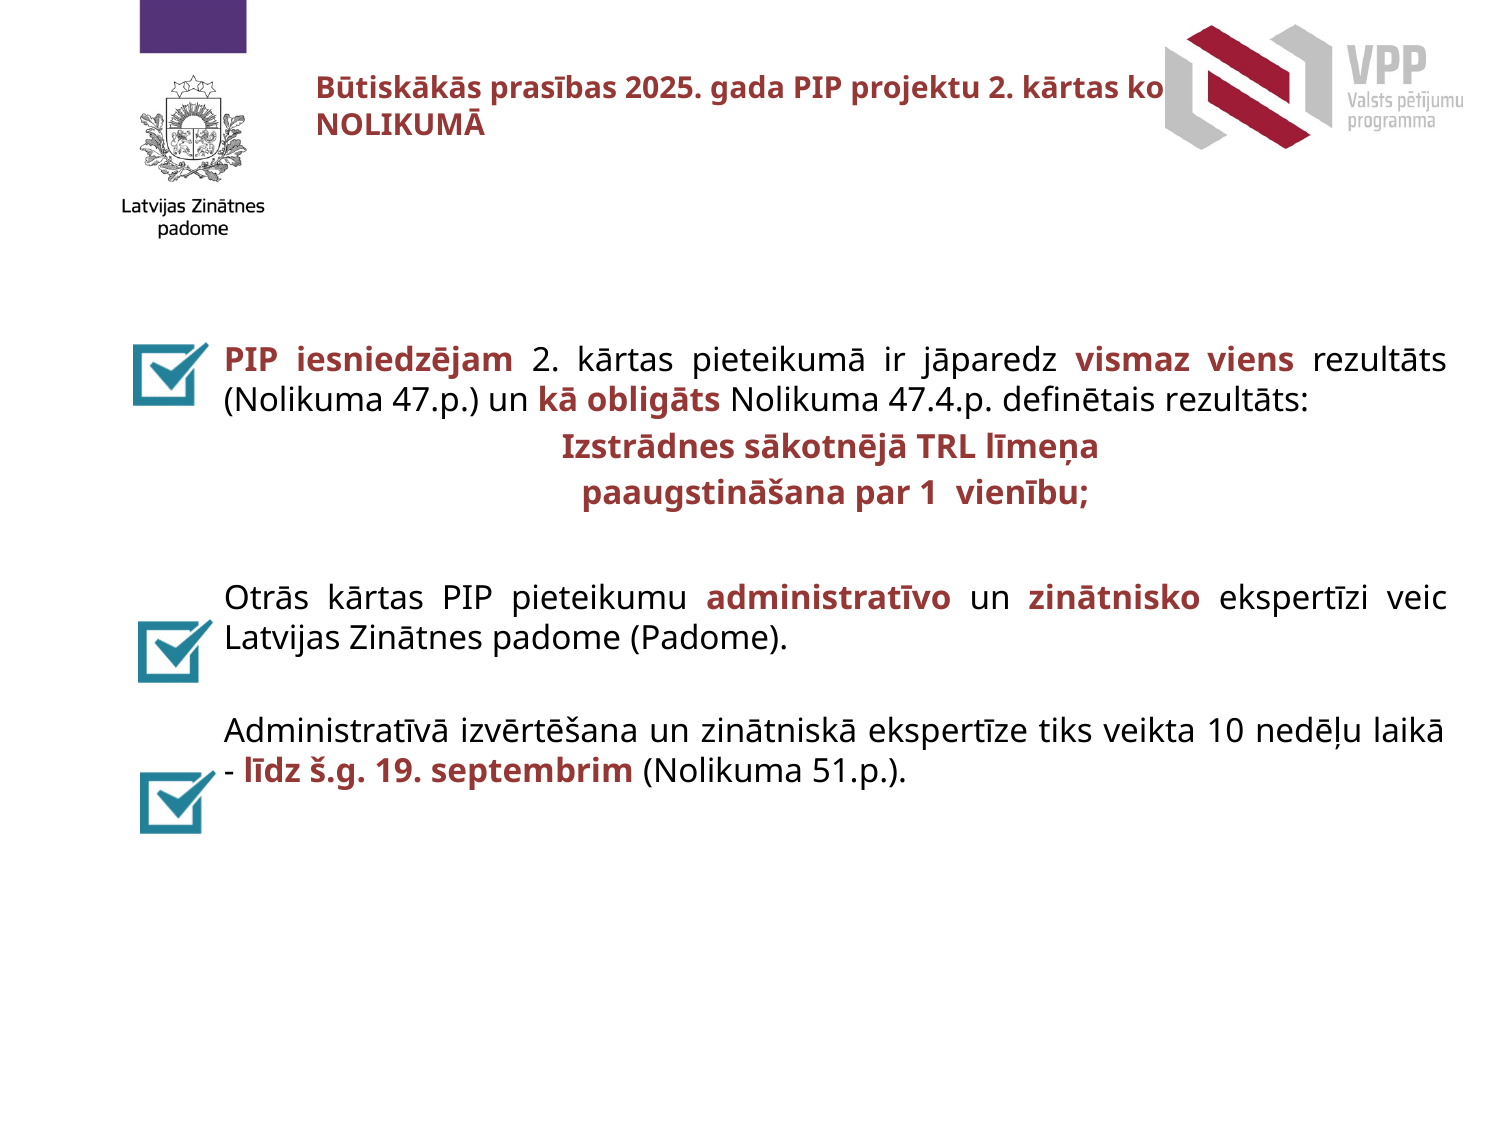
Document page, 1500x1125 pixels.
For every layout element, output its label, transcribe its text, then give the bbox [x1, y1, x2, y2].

picture [140, 764, 217, 841]
title Būtiskākās prasības 2025. gada PIP projektu 2. kārtas konkursa NOLIKUMĀ [300, 24, 1300, 196]
picture [48, 0, 338, 321]
list PIP iesniedzējam 2. kārtas pieteikumā ir jāparedz vismaz viens rezultāts (Nolikuma 47.p.) un kā obligāts Nolikuma 47.4.p. definētais rezultāts: Izstrādnes sākotnējā TRL līmeņa paaugstināšana par 1 vienību; Otrās kārtas PIP pieteikumu administratīvo un zinātnisko ekspertīzi veic Latvijas Zinātnes padome (Padome). Administratīvā izvērtēšana un zinātniskā ekspertīze tiks veikta 10 nedēļu laikā - līdz š.g. 19. septembrim (Nolikuma 51.p.). [208, 284, 1463, 992]
picture [133, 336, 209, 413]
picture [1165, 24, 1463, 150]
picture [137, 613, 214, 689]
